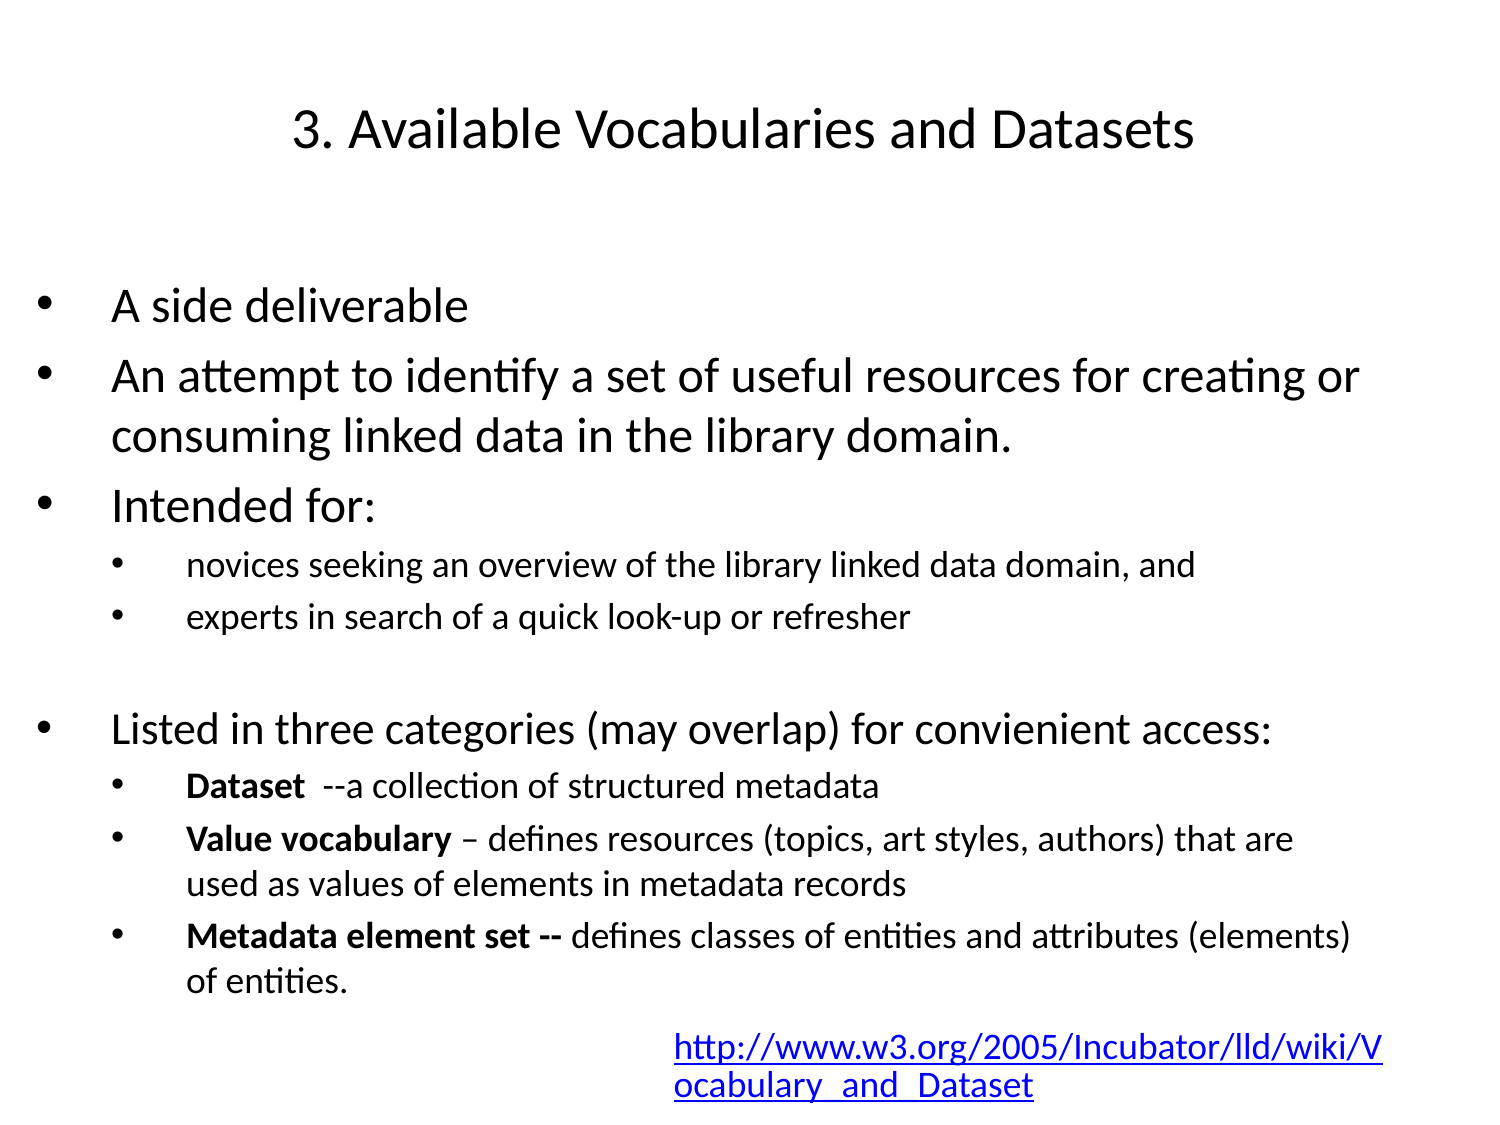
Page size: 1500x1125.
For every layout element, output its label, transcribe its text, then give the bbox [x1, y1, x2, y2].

subtitle A side deliverable An attempt to identify a set of useful resources for creating or consuming linked data in the library domain. Intended for: novices seeking an overview of the library linked data domain, and experts in search of a quick look-up or refresher Listed in three categories (may overlap) for convienient access: Dataset --a collection of structured metadata Value vocabulary – defines resources (topics, art styles, authors) that are used as values of elements in metadata records Metadata element set -- defines classes of entities and attributes (elements) of entities. [21, 264, 1388, 1016]
title 3. Available Vocabularies and Datasets [112, 45, 1388, 264]
text_box http://www.w3.org/2005/Incubator/lld/wiki/Vocabulary_and_Dataset [658, 1015, 1409, 1075]
